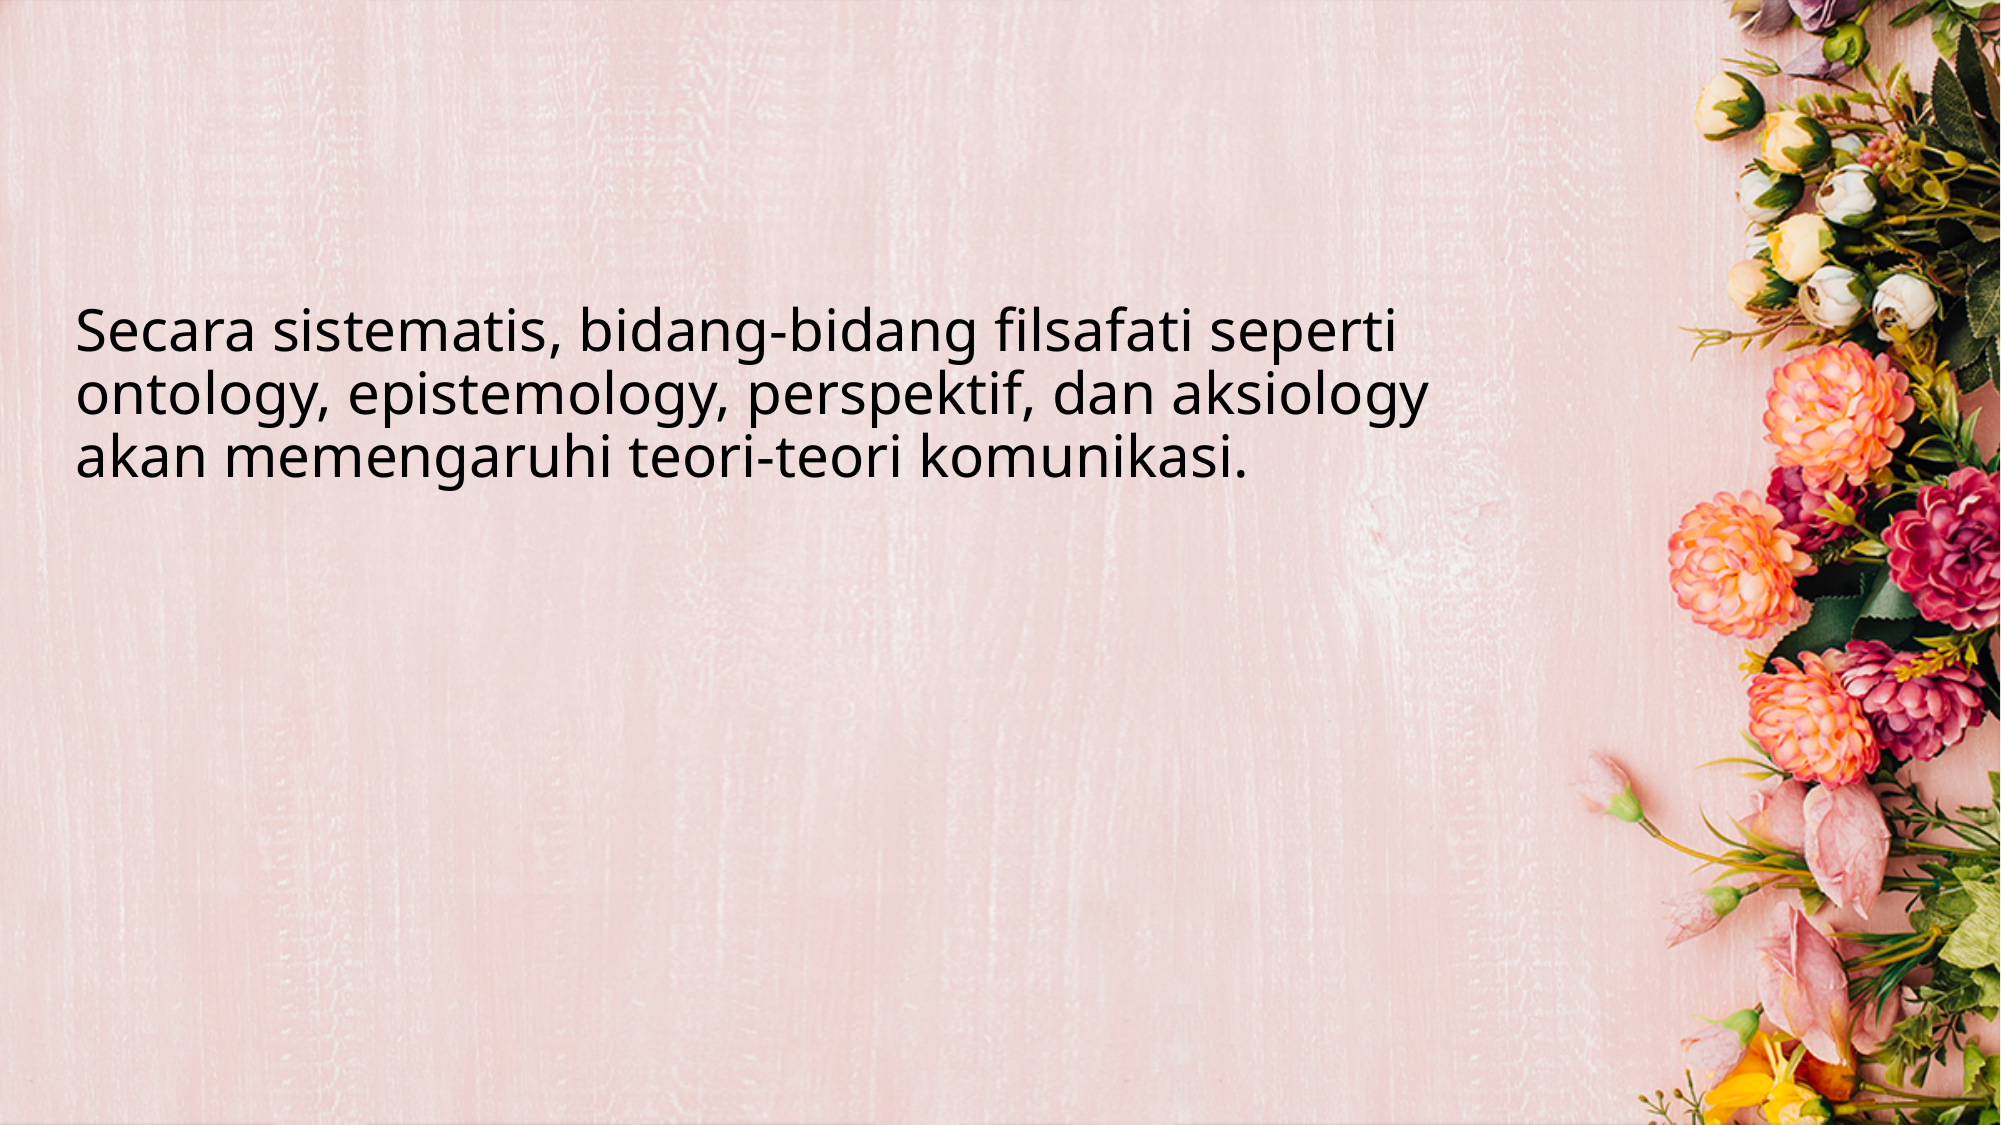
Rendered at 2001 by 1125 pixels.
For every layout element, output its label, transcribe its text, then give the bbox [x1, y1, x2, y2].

picture [0, 0, 2001, 1125]
list Secara sistematis, bidang-bidang filsafati seperti ontology, epistemology, perspektif, dan aksiology akan memengaruhi teori-teori komunikasi. [60, 293, 1581, 1014]
